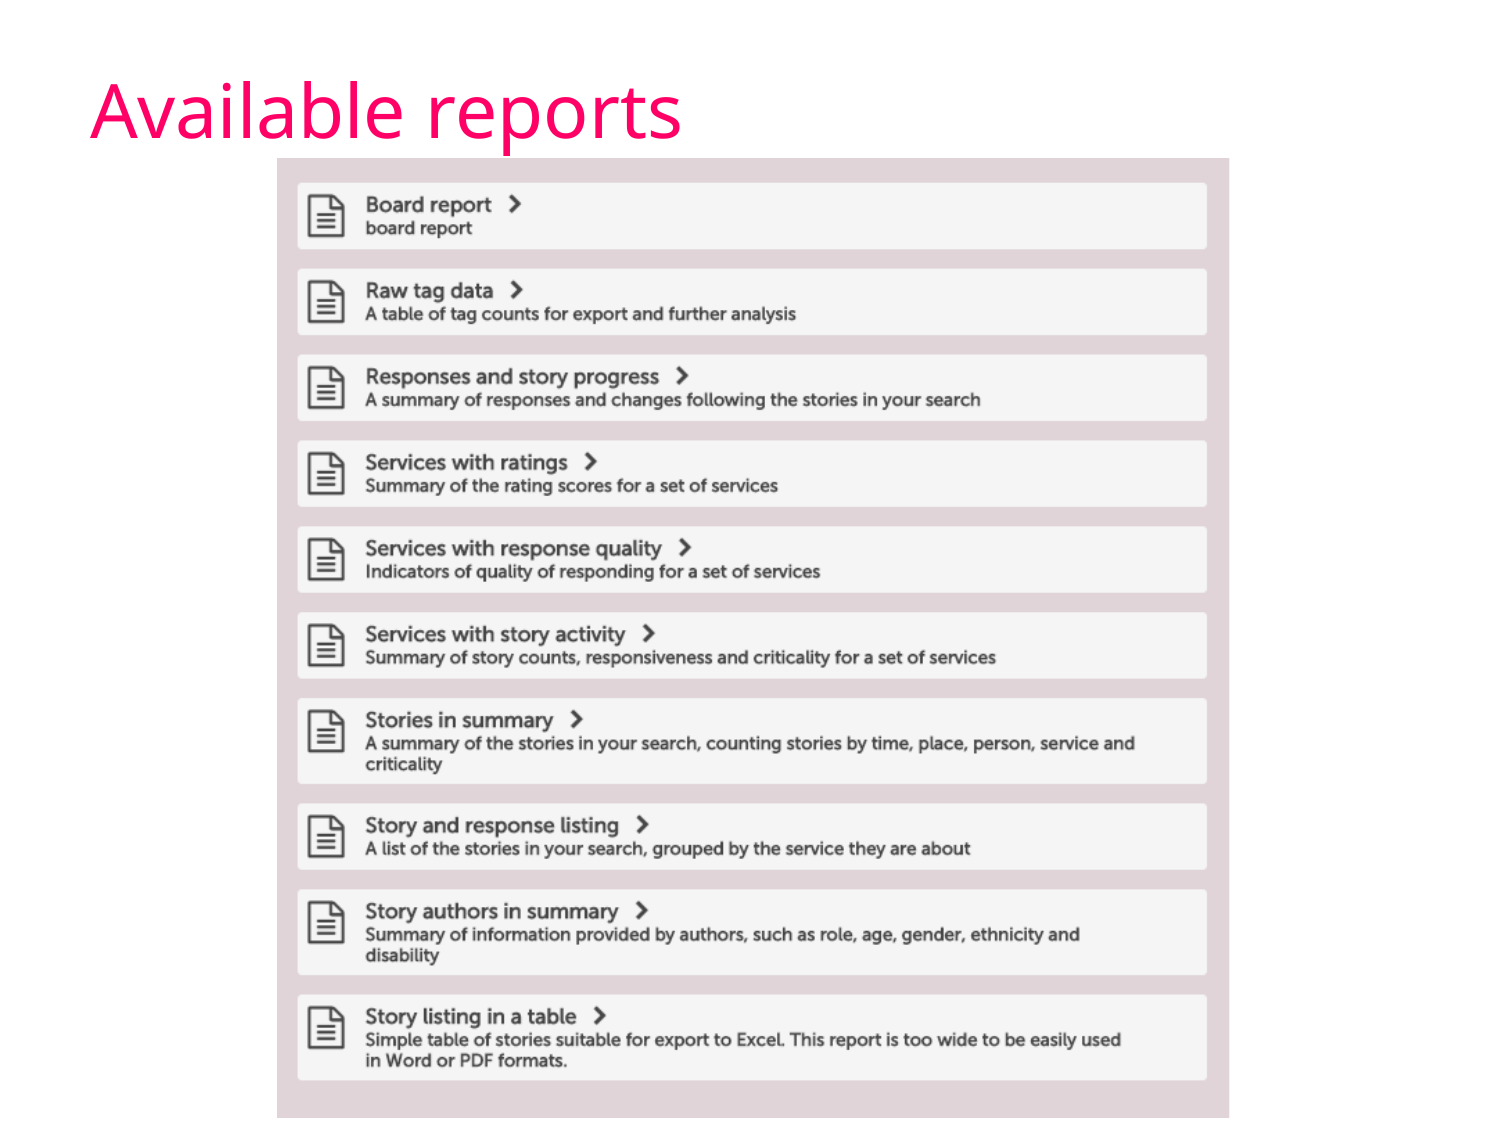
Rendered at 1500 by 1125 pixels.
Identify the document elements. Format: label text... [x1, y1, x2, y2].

title Available reports [75, 45, 1425, 173]
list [277, 157, 1246, 1118]
